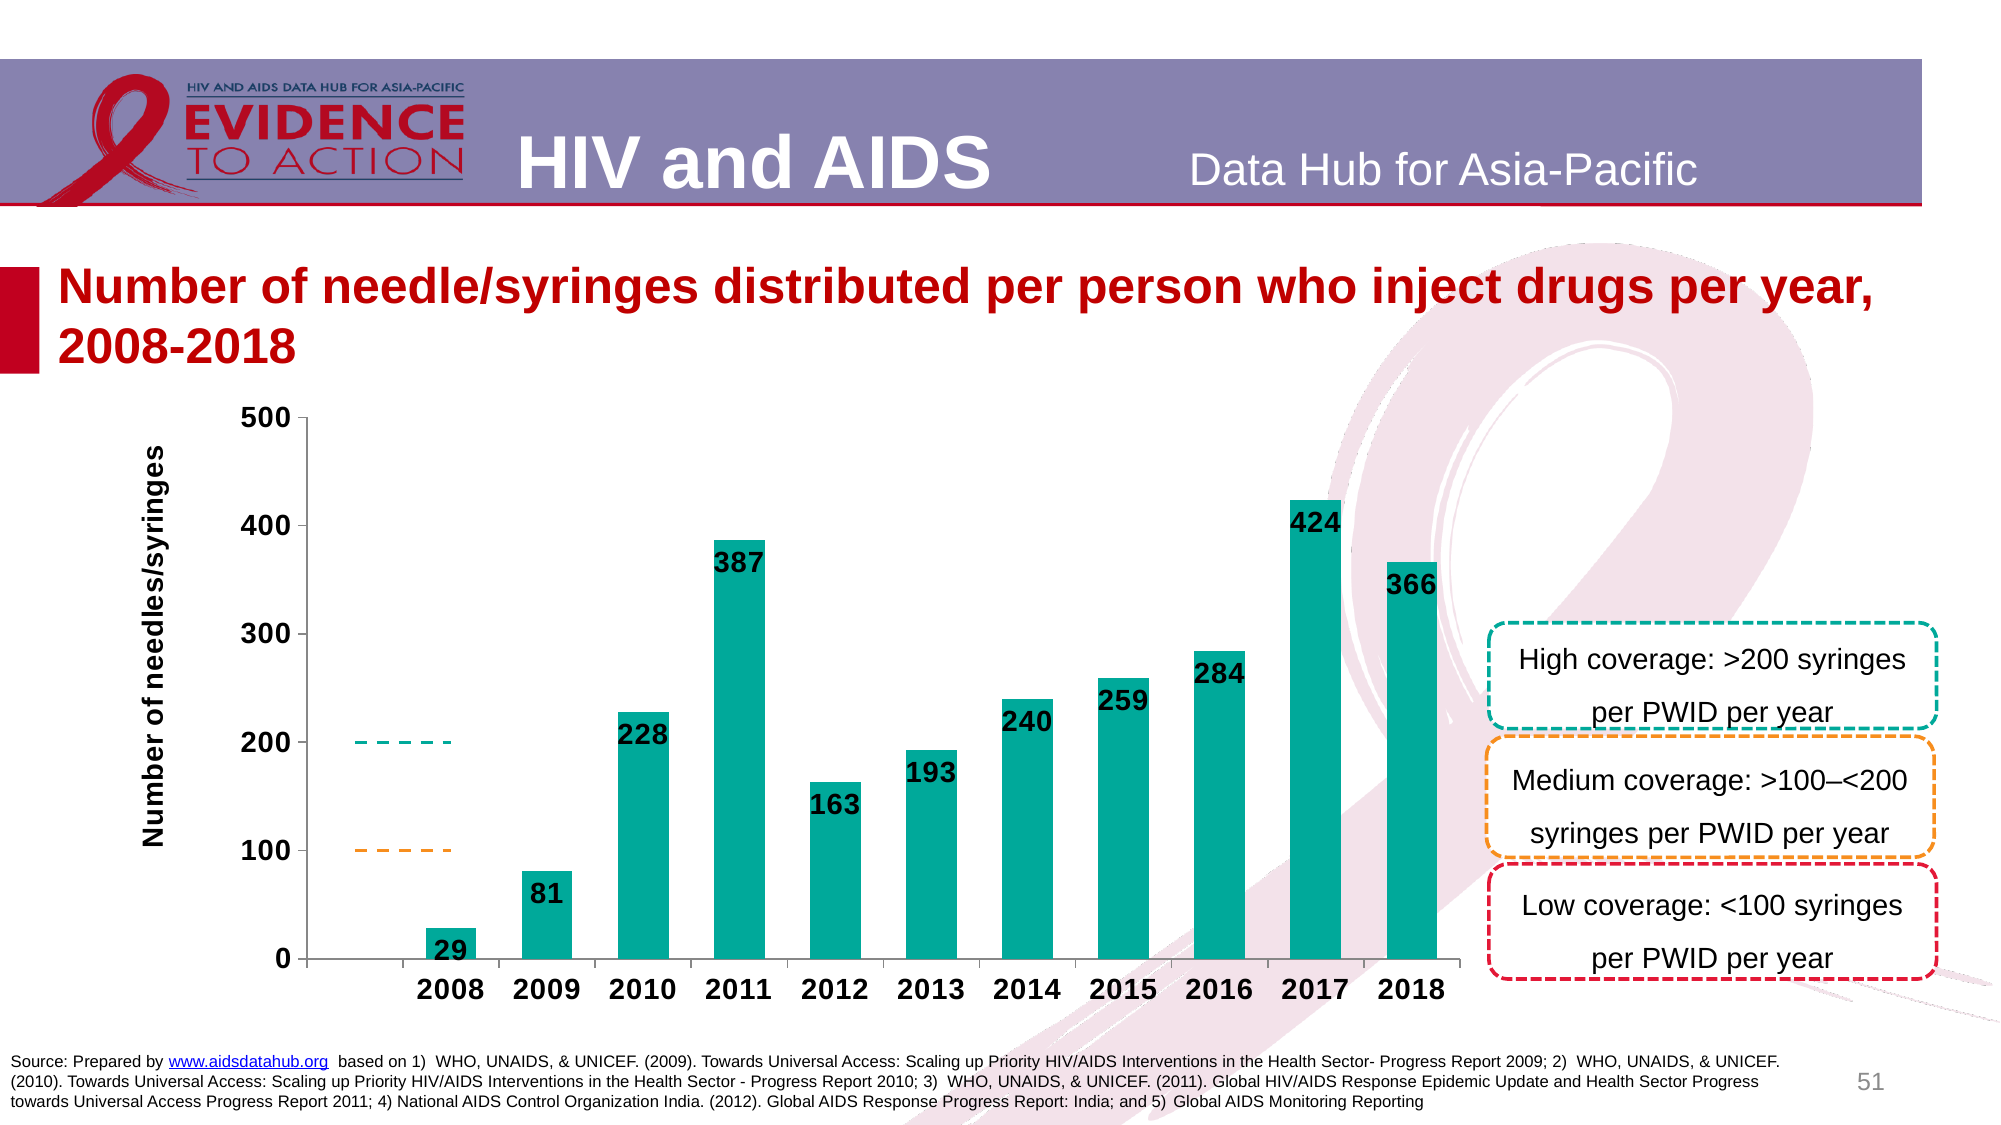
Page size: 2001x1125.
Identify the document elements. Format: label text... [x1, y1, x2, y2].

picture [11, 74, 469, 207]
slide_number 51 [1827, 1043, 1900, 1103]
picture [706, 181, 2000, 1125]
title Number of needle/syringes distributed per person who inject drugs per year, 2008-2018 [43, 246, 1910, 374]
chart [113, 386, 1461, 1024]
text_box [1486, 622, 1937, 980]
text_box Source: Prepared by www.aidsdatahub.org based on 1) WHO, UNAIDS, & UNICEF. (2009). Towards Universal Access: Scaling up Priority HIV/AIDS Interventions in the Health Sector- Progress Report 2009; 2) WHO, UNAIDS, & UNICEF. (2010). Towards Universal Access: Scaling up Priority HIV/AIDS Interventions in the Health Sector - Progress Report 2010; 3) WHO, UNAIDS, & UNICEF. (2011). Global HIV/AIDS Response Epidemic Update and Health Sector Progress towards Universal Access Progress Report 2011; 4) National AIDS Control Organization India. (2012). Global AIDS Response Progress Report: India; and 5) Global AIDS Monitoring Reporting [0, 1043, 1827, 1125]
